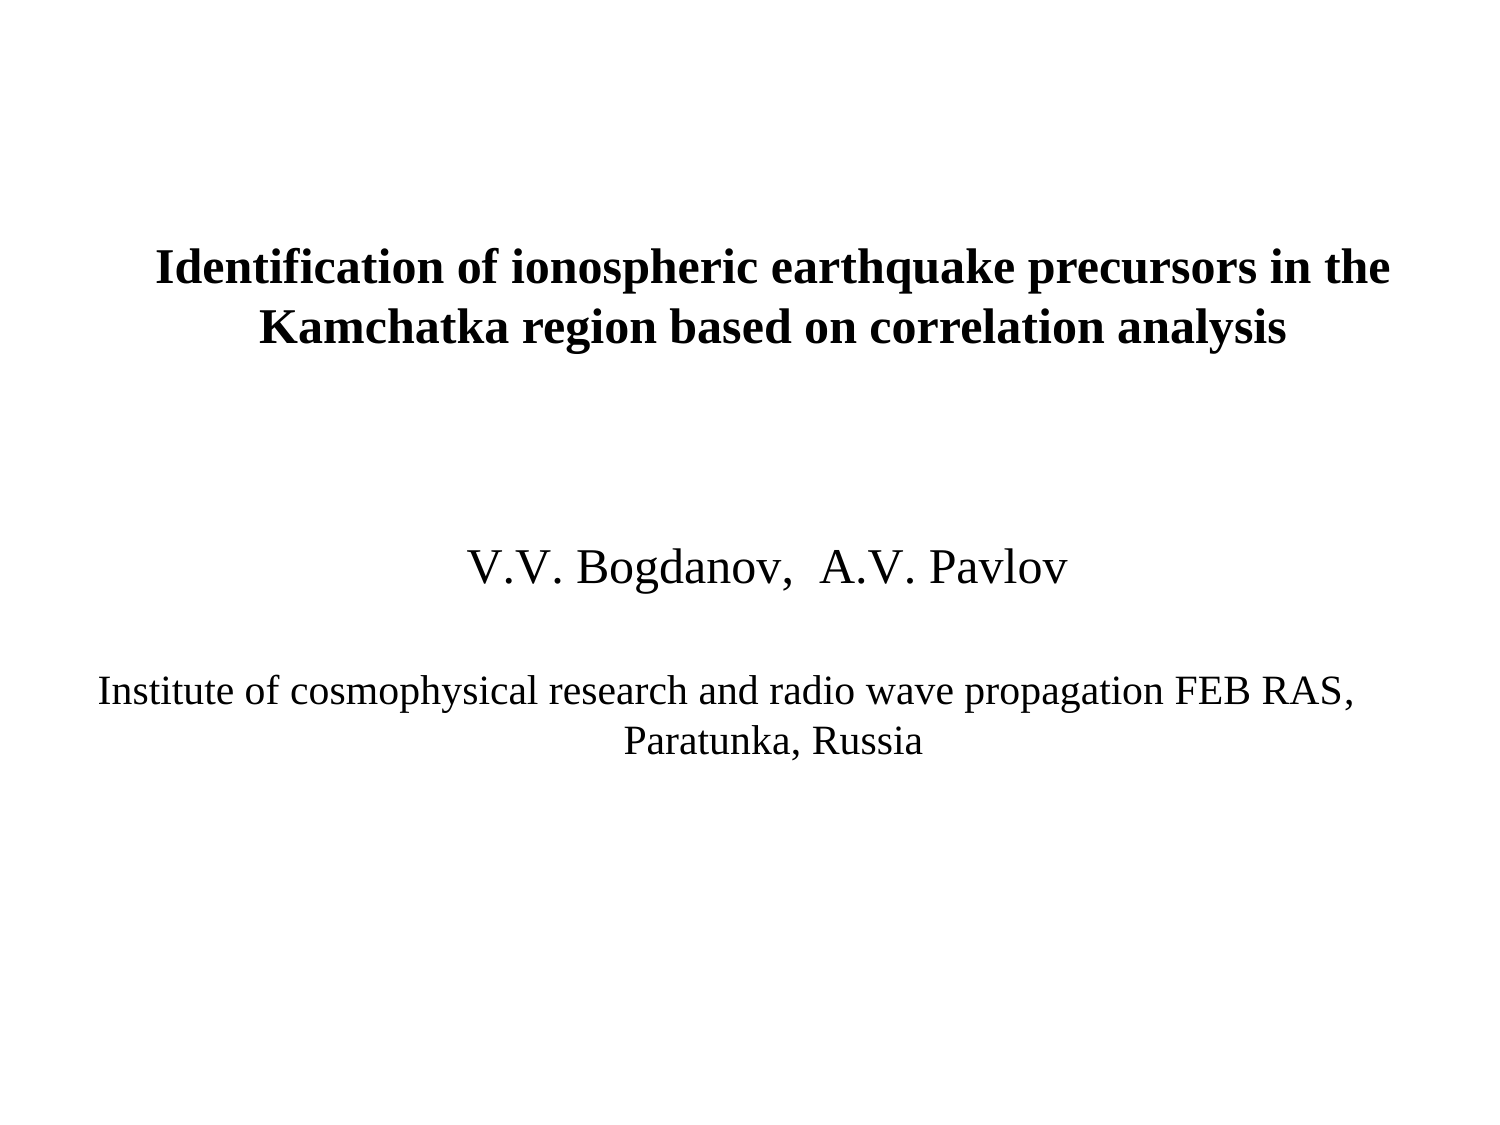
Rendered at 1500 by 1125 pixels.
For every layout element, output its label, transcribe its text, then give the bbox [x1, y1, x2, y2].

text_box Identification of ionospheric earthquake precursors in the Kamchatka region based on correlation analysis V.V. Bogdanov, A.V. Pavlov Institute of cosmophysical research and radio wave propagation FEB RAS, Paratunka, Russia [81, 225, 1465, 831]
